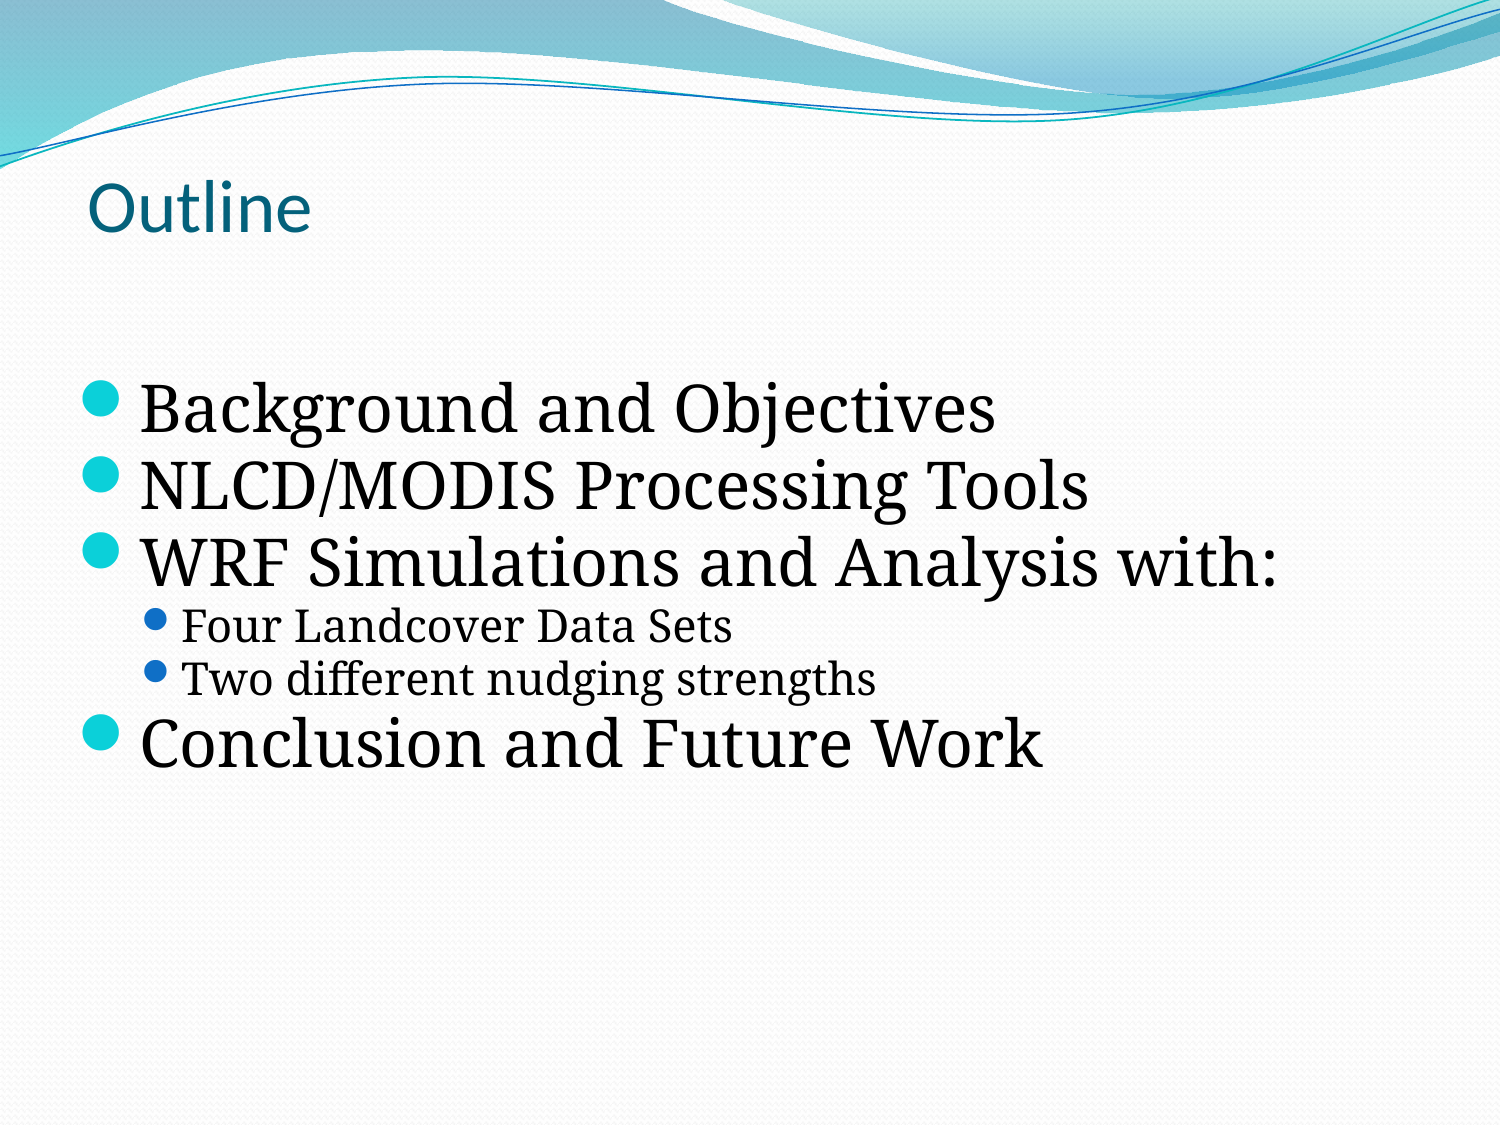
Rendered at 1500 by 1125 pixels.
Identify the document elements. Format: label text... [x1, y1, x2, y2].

title Outline [87, 149, 1438, 338]
list Background and Objectives NLCD/MODIS Processing Tools WRF Simulations and Analysis with: Four Landcover Data Sets Two different nudging strengths Conclusion and Future Work [62, 375, 1450, 788]
